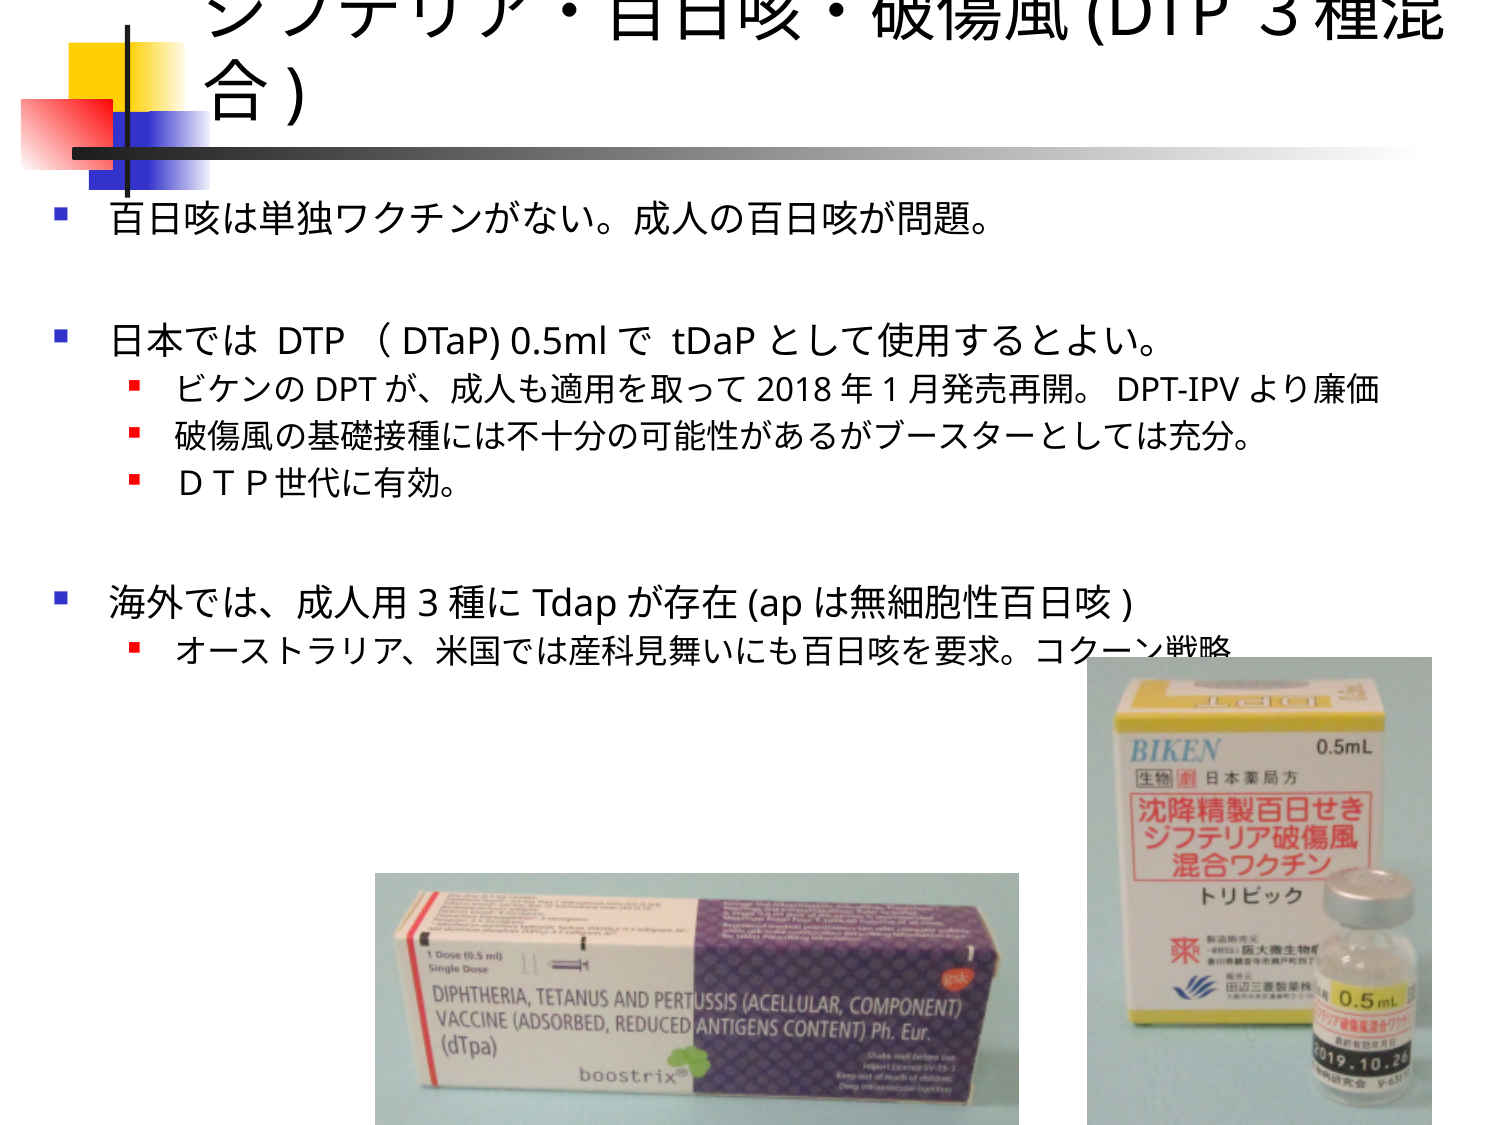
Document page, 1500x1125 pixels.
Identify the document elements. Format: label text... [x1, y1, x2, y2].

picture [1087, 657, 1432, 1125]
picture [374, 873, 1019, 1125]
list 百日咳は単独ワクチンがない。成人の百日咳が問題。 日本では DTP（DTaP) 0.5mlで tDaPとして使用するとよい。 ビケンのDPTが、成人も適用を取って2018年1月発売再開。DPT-IPVより廉価 破傷風の基礎接種には不十分の可能性があるがブースターとしては充分。 ＤＴＰ世代に有効。 海外では、成人用3種にTdapが存在(apは無細胞性百日咳) オーストラリア、米国では産科見舞いにも百日咳を要求。コクーン戦略 [37, 187, 1469, 1100]
title ジフテリア・百日咳・破傷風(DTP３種混合) [187, 0, 1466, 137]
